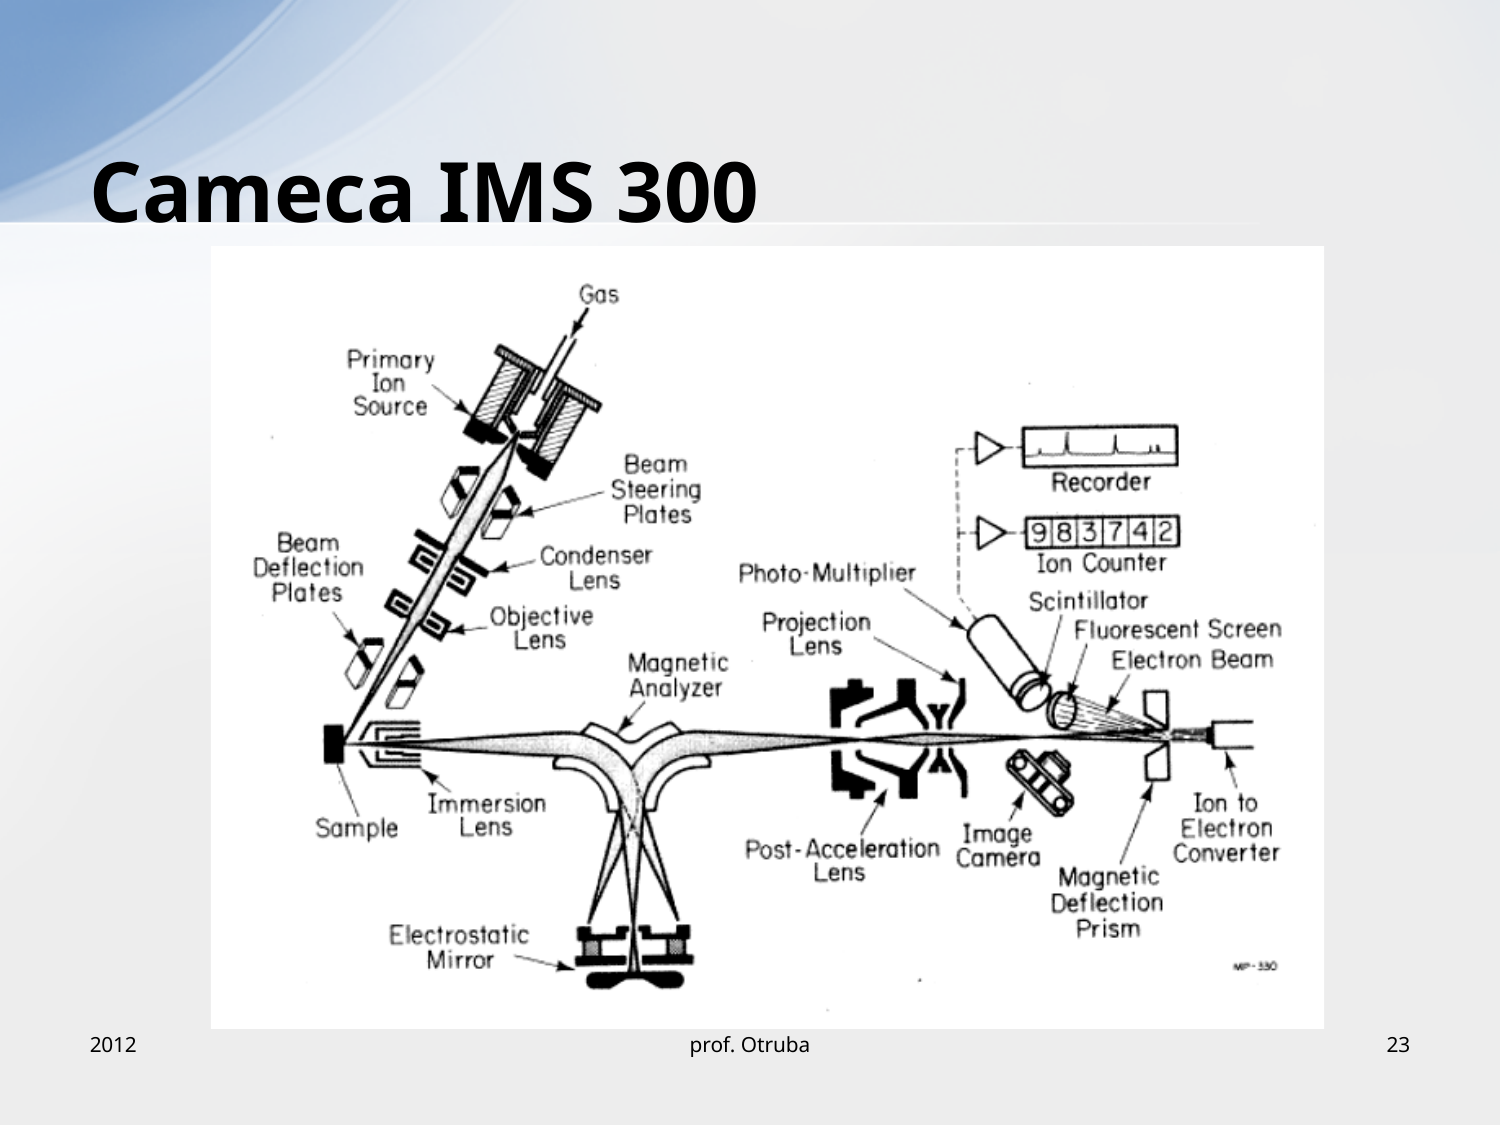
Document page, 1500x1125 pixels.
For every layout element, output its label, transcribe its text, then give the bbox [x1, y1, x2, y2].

picture [0, 0, 1500, 1125]
title Cameca IMS 300 [75, 58, 1425, 247]
slide_number 23 [1074, 1024, 1425, 1103]
footer prof. Otruba [512, 1041, 988, 1103]
slide_number 2012 [75, 1024, 425, 1103]
